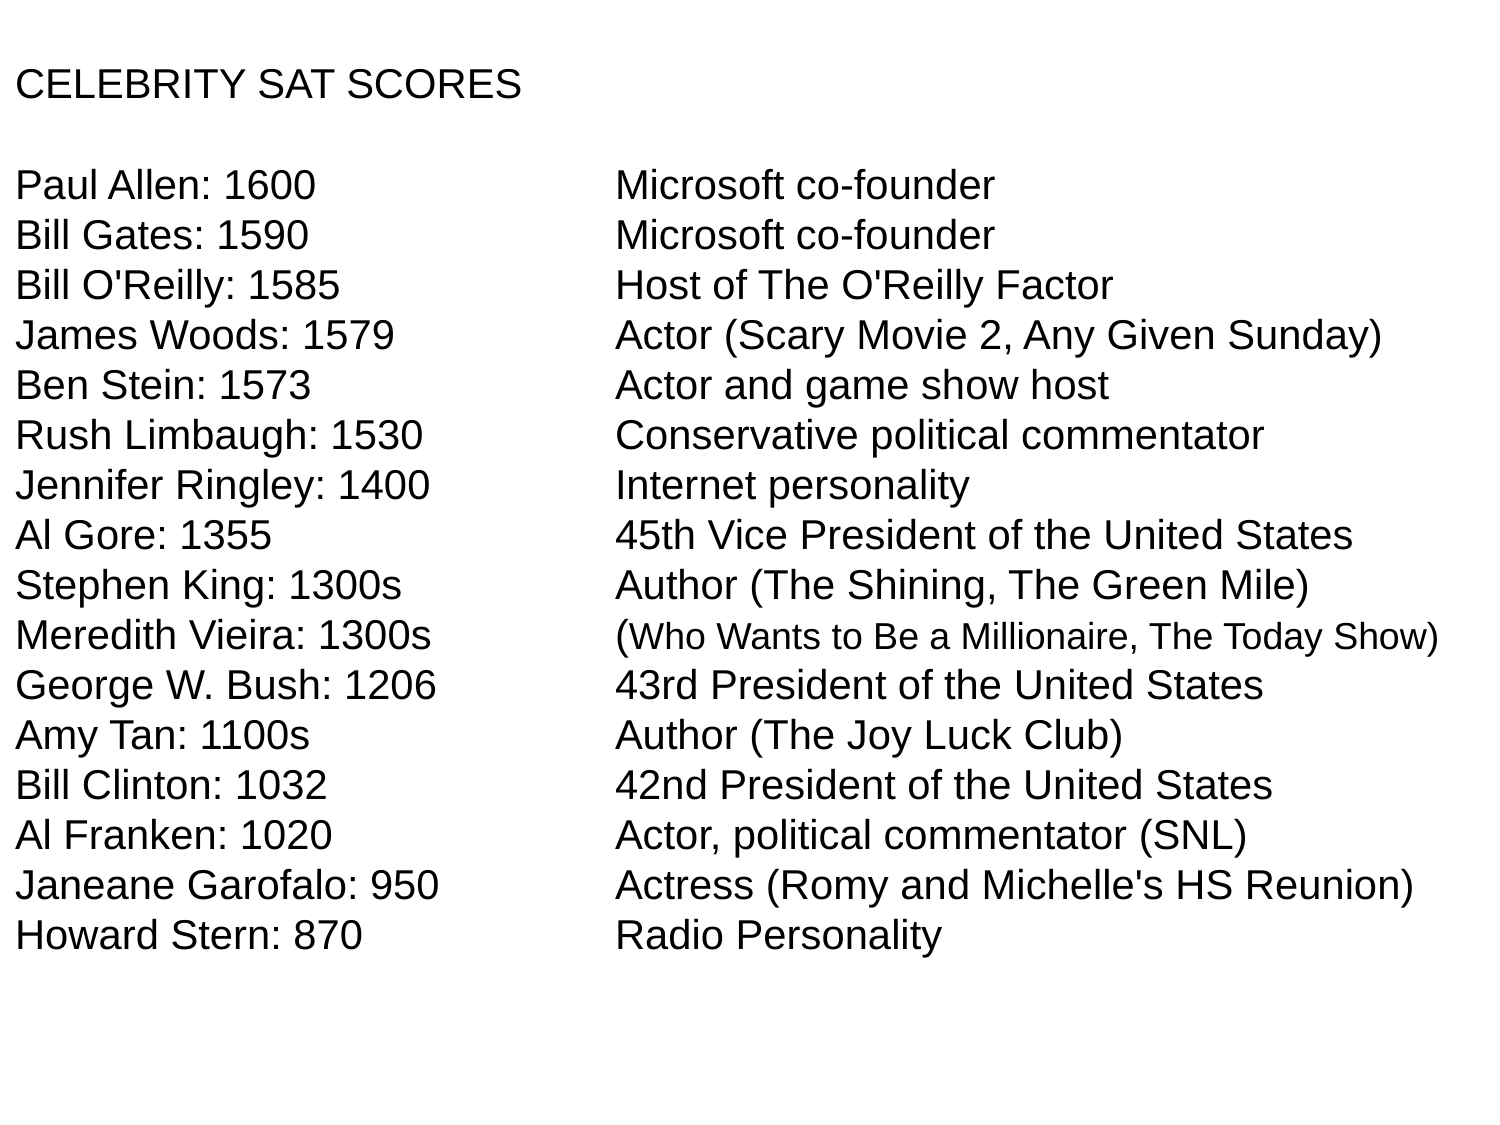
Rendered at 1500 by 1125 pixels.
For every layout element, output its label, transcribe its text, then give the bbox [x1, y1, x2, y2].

title CELEBRITY SAT SCORES Paul Allen: 1600 Microsoft co-founder Bill Gates: 1590 Microsoft co-founder Bill O'Reilly: 1585 Host of The O'Reilly Factor James Woods: 1579 Actor (Scary Movie 2, Any Given Sunday) Ben Stein: 1573 Actor and game show host Rush Limbaugh: 1530 Conservative political commentator Jennifer Ringley: 1400 Internet personality Al Gore: 1355 45th Vice President of the United States Stephen King: 1300s Author (The Shining, The Green Mile) Meredith Vieira: 1300s (Who Wants to Be a Millionaire, The Today Show) George W. Bush: 1206 43rd President of the United States Amy Tan: 1100s Author (The Joy Luck Club) Bill Clinton: 1032 42nd President of the United States Al Franken: 1020 Actor, political commentator (SNL) Janeane Garofalo: 950 Actress (Romy and Michelle's HS Reunion) Howard Stern: 870 Radio Personality [0, 0, 1500, 1125]
